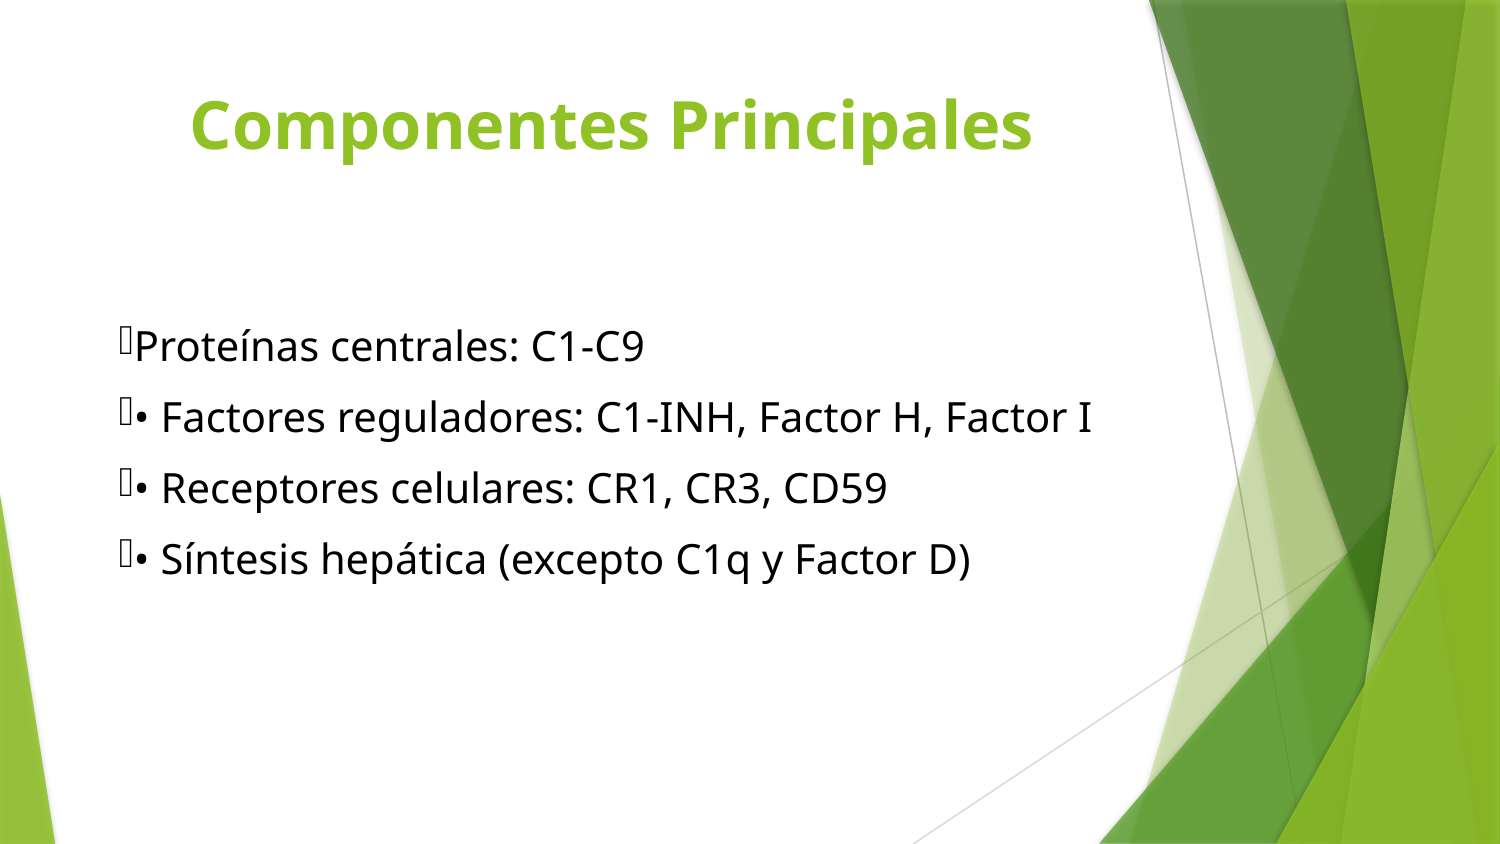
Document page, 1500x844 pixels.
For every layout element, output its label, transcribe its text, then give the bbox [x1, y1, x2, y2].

text_box Proteínas centrales: C1-C9 • Factores reguladores: C1-INH, Factor H, Factor I • Receptores celulares: CR1, CR3, CD59 • Síntesis hepática (excepto C1q y Factor D) [104, 312, 1500, 590]
title Componentes Principales [83, 75, 1141, 238]
